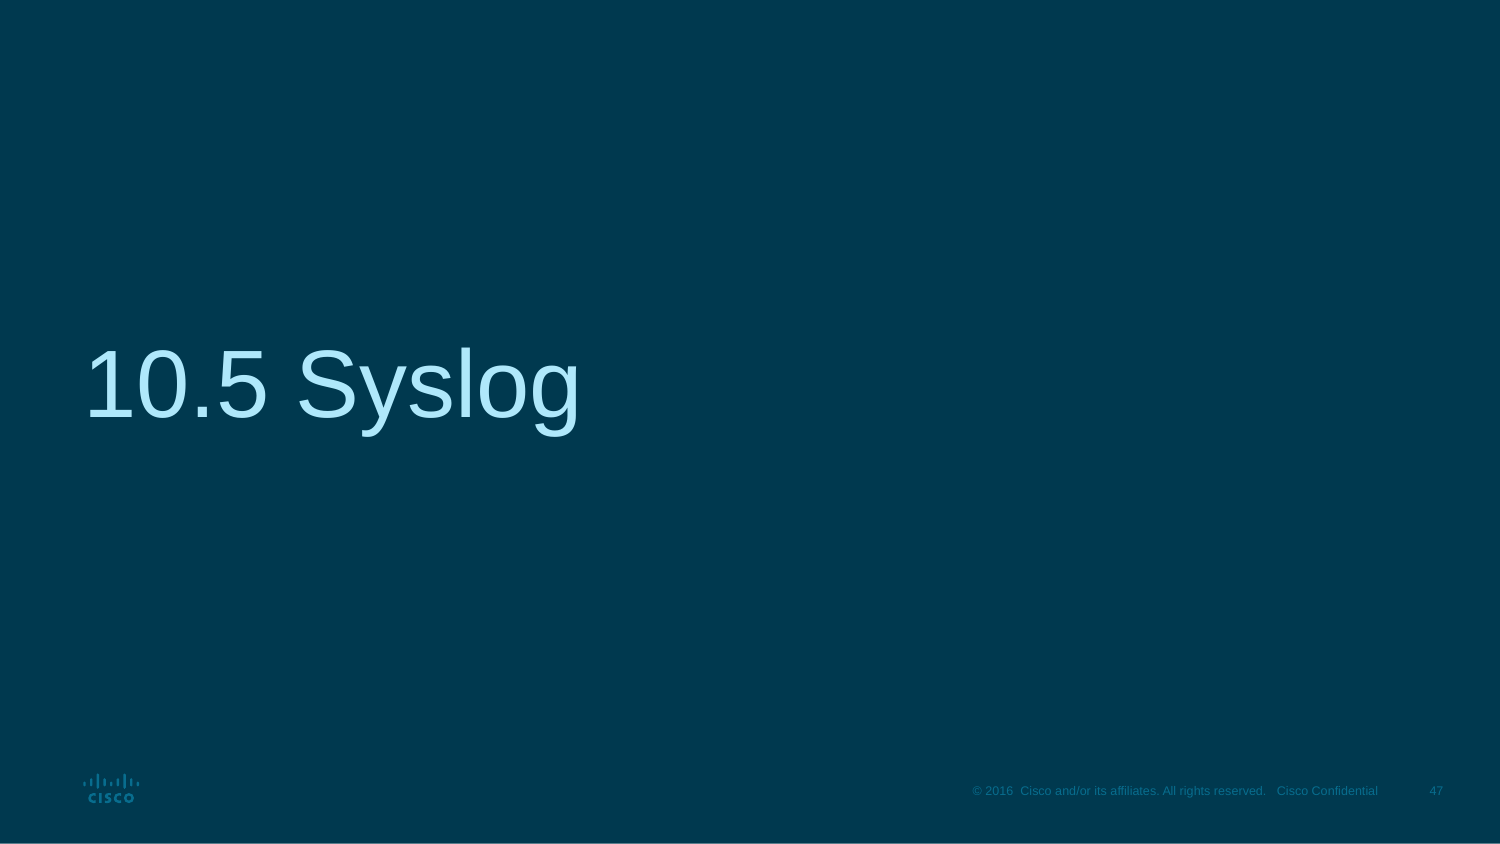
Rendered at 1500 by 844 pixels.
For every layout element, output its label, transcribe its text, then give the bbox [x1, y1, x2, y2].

title 10.5 Syslog [68, 293, 1356, 446]
